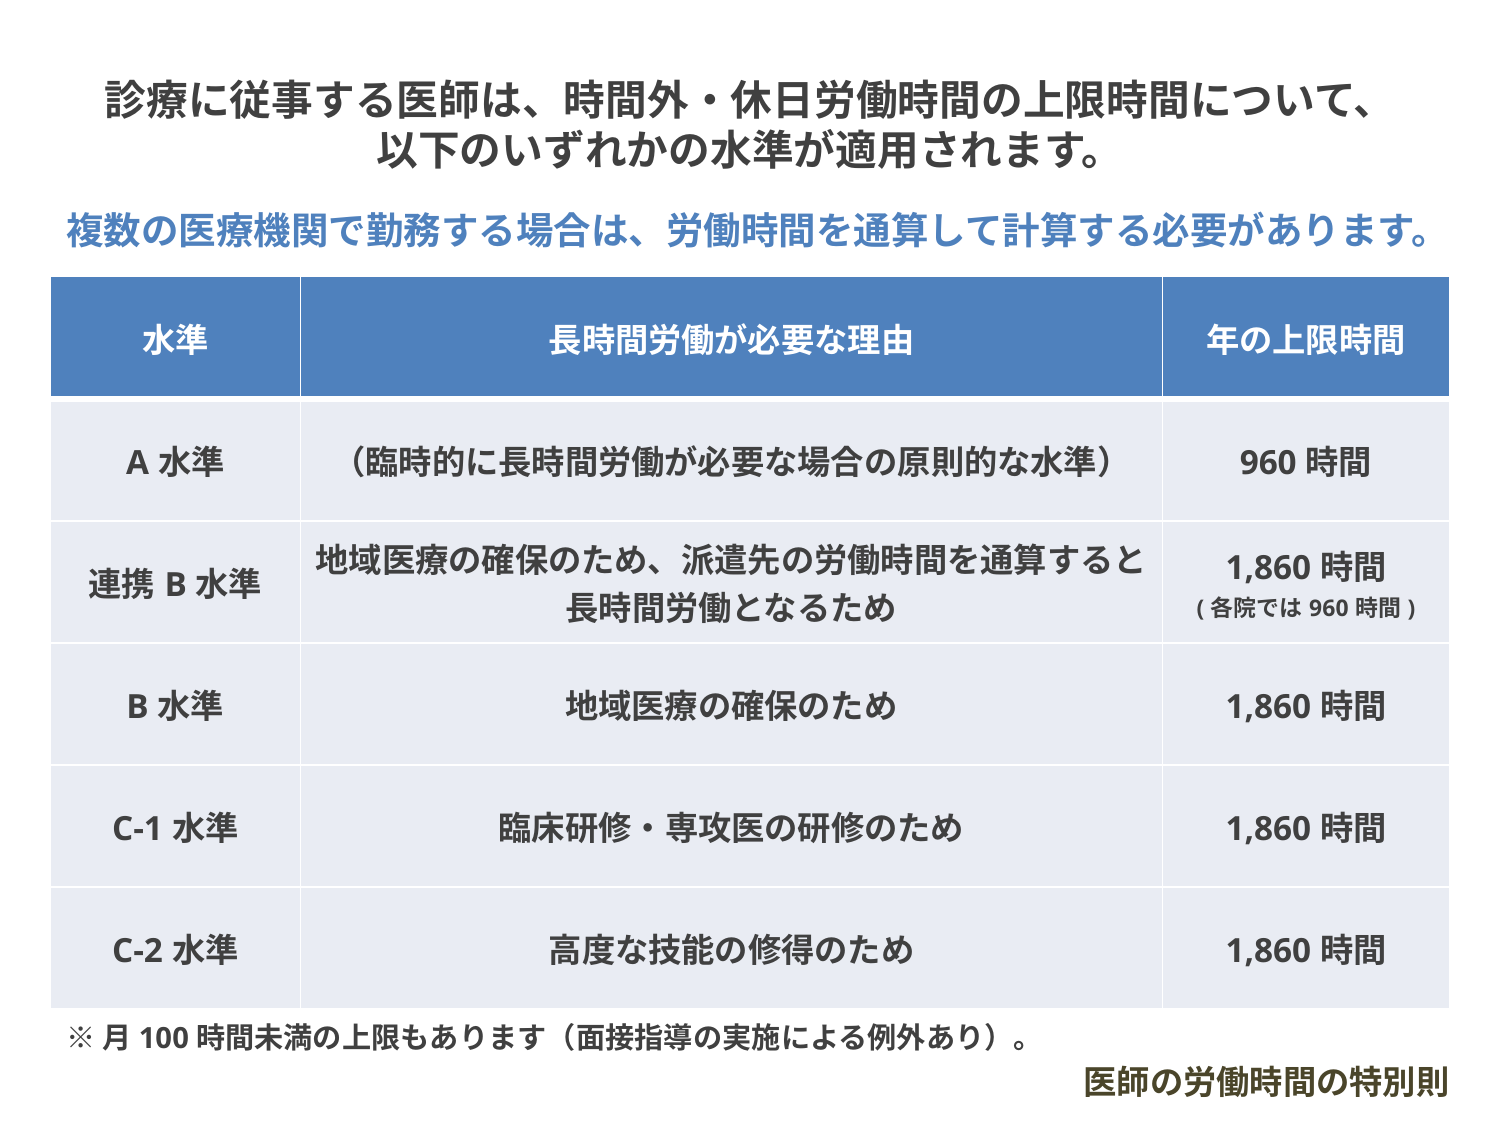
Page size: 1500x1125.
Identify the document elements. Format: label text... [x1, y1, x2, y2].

table_cell 地域医療の確保のため [301, 644, 1162, 764]
table_header 長時間労働が必要な理由 [301, 277, 1162, 396]
table_cell 臨床研修・専攻医の研修のため [301, 766, 1162, 886]
table_header 水準 [51, 277, 300, 396]
table_cell 1,860時間 (各院では960時間) [1163, 522, 1449, 642]
text_box 診療に従事する医師は、時間外・休日労働時間の上限時間について、 以下のいずれかの水準が適用されます。 [58, 66, 1442, 195]
table_cell 連携B水準 [51, 522, 300, 642]
table_cell （臨時的に長時間労働が必要な場合の原則的な水準） [301, 402, 1162, 520]
text_box 医師の労働時間の特別則 [1068, 1058, 1495, 1094]
table_cell A水準 [51, 402, 300, 520]
text_box ※月100時間未満の上限もあります（面接指導の実施による例外あり）。 [51, 1011, 1205, 1063]
table_cell C-2水準 [51, 888, 300, 1008]
table_cell 1,860時間 [1163, 644, 1449, 764]
text_box 複数の医療機関で勤務する場合は、労働時間を通算して計算する必要があります。 [32, 199, 1483, 265]
table_cell 960時間 [1163, 402, 1449, 520]
table_cell C-1水準 [51, 766, 300, 886]
table_cell 地域医療の確保のため、派遣先の労働時間を通算すると長時間労働となるため [301, 522, 1162, 642]
table_header 年の上限時間 [1163, 277, 1449, 396]
table_cell B水準 [51, 644, 300, 764]
table_cell 1,860時間 [1163, 888, 1449, 1008]
table_cell 高度な技能の修得のため [301, 888, 1162, 1008]
table_cell 1,860時間 [1163, 766, 1449, 886]
